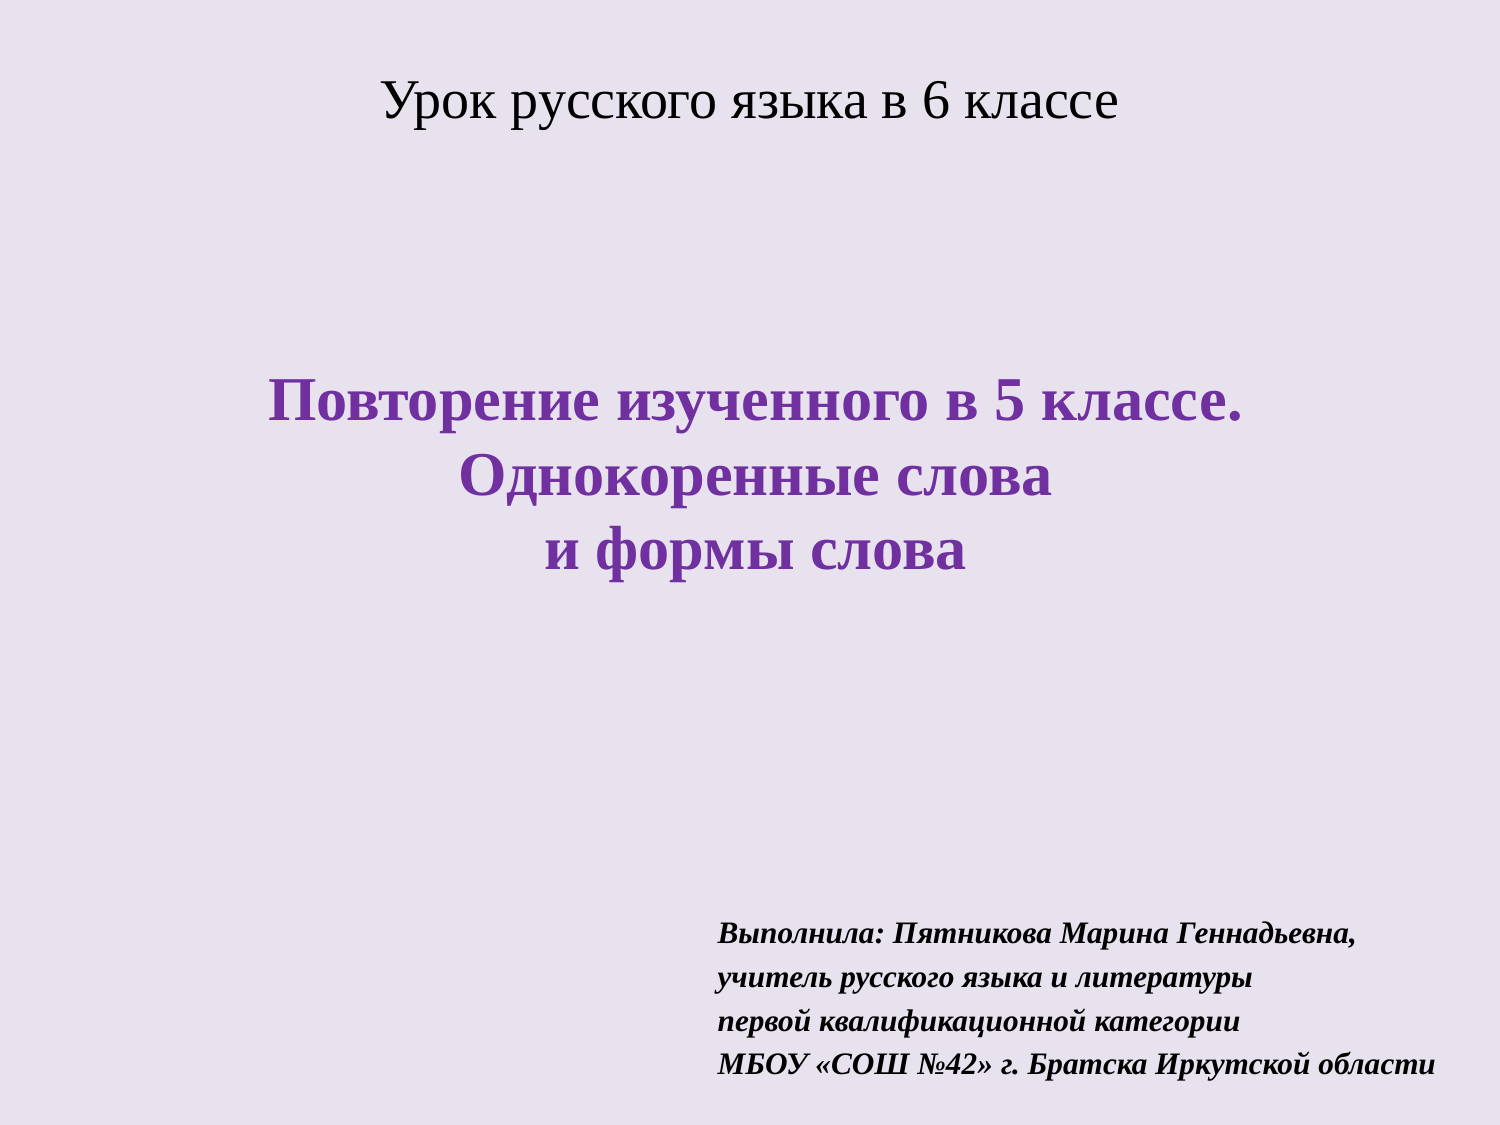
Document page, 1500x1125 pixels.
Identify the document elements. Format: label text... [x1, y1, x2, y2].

subtitle Урок русского языка в 6 классе [218, 54, 1281, 138]
text_box Выполнила: Пятникова Марина Геннадьевна, учитель русского языка и литературы первой квалификационной категории МБОУ «СОШ №42» г. Братска Иркутской области [702, 905, 1483, 1120]
title Повторение изученного в 5 классе. Однокоренные слова и формы слова [53, 349, 1459, 591]
